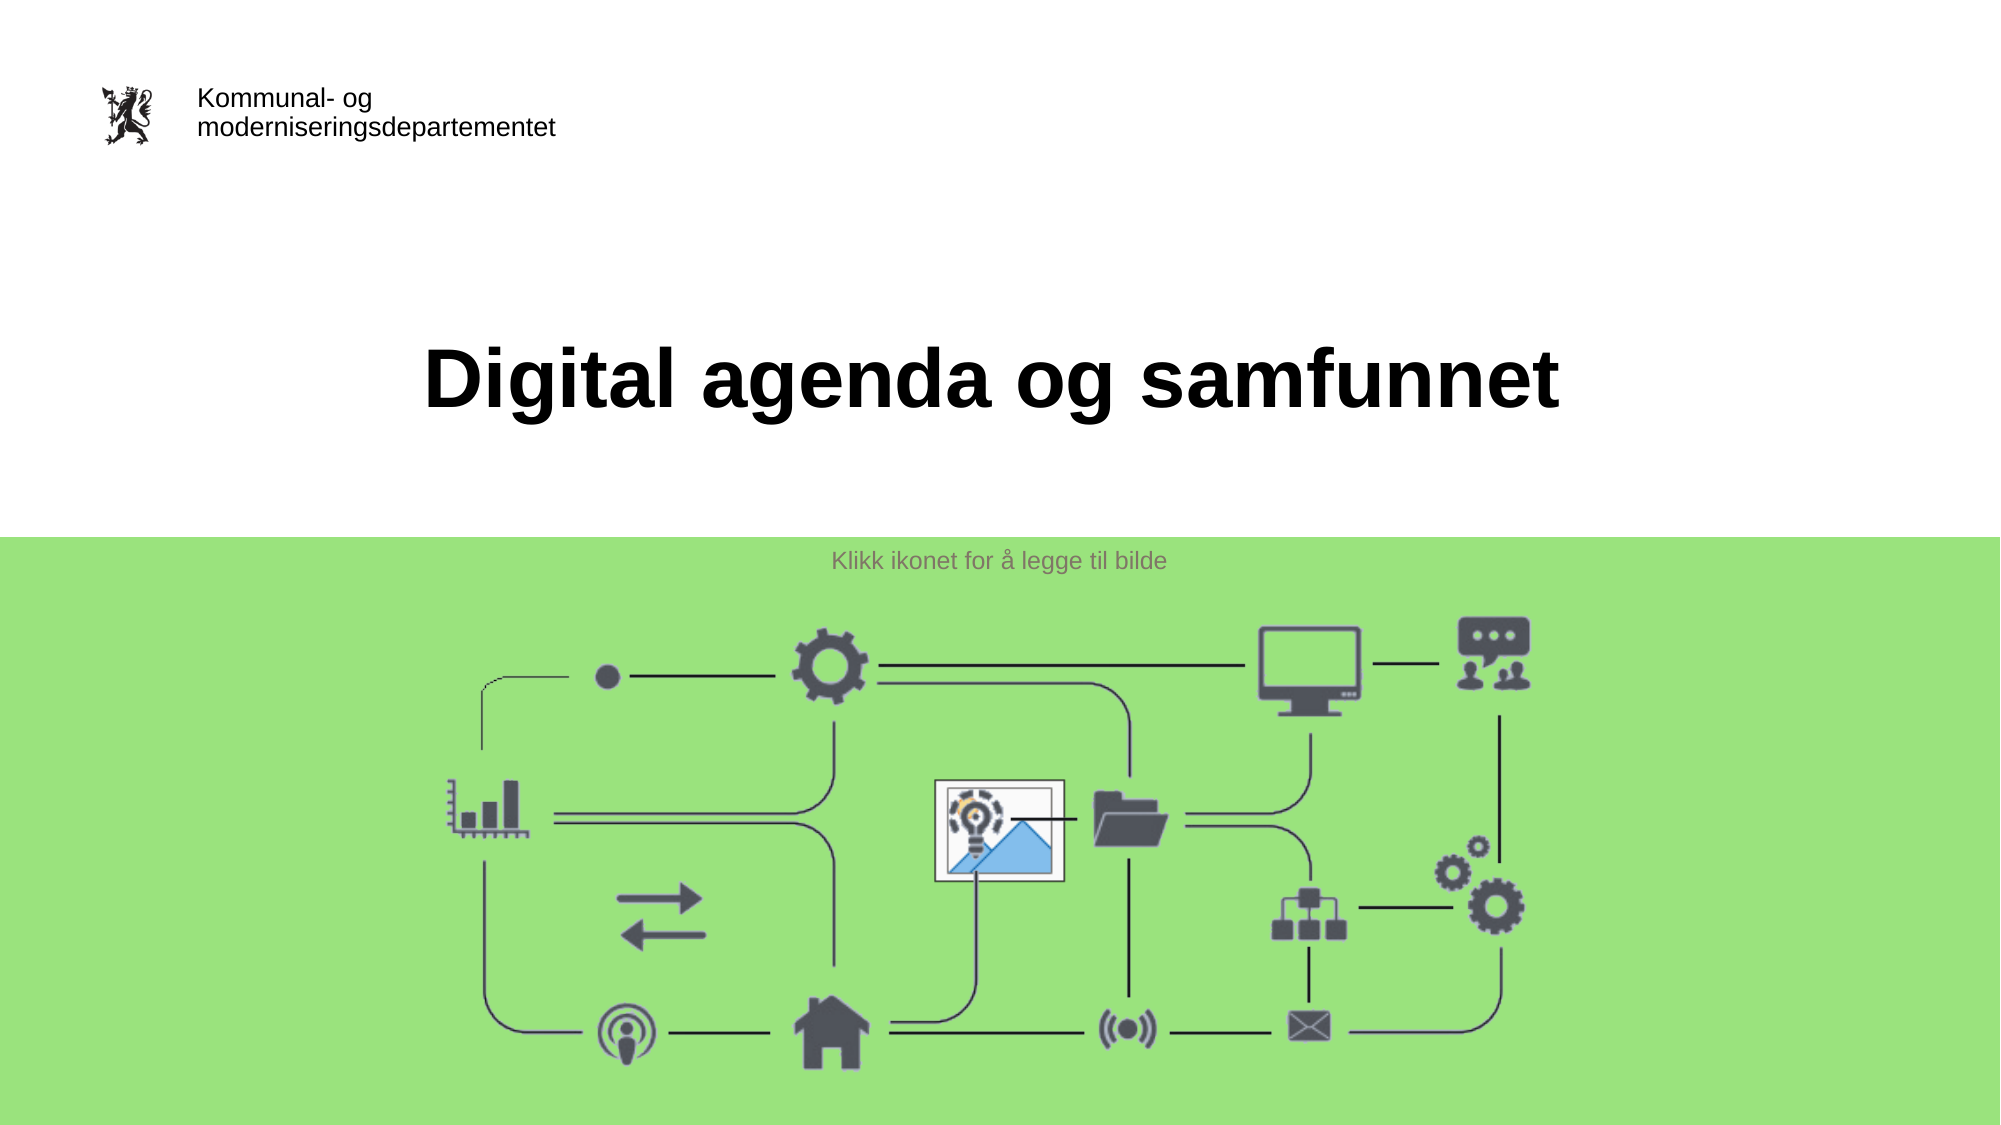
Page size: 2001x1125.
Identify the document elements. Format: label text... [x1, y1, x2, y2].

list Digital agenda og samfunnet [196, 243, 1804, 432]
picture [102, 86, 152, 146]
picture [0, 490, 2000, 1125]
